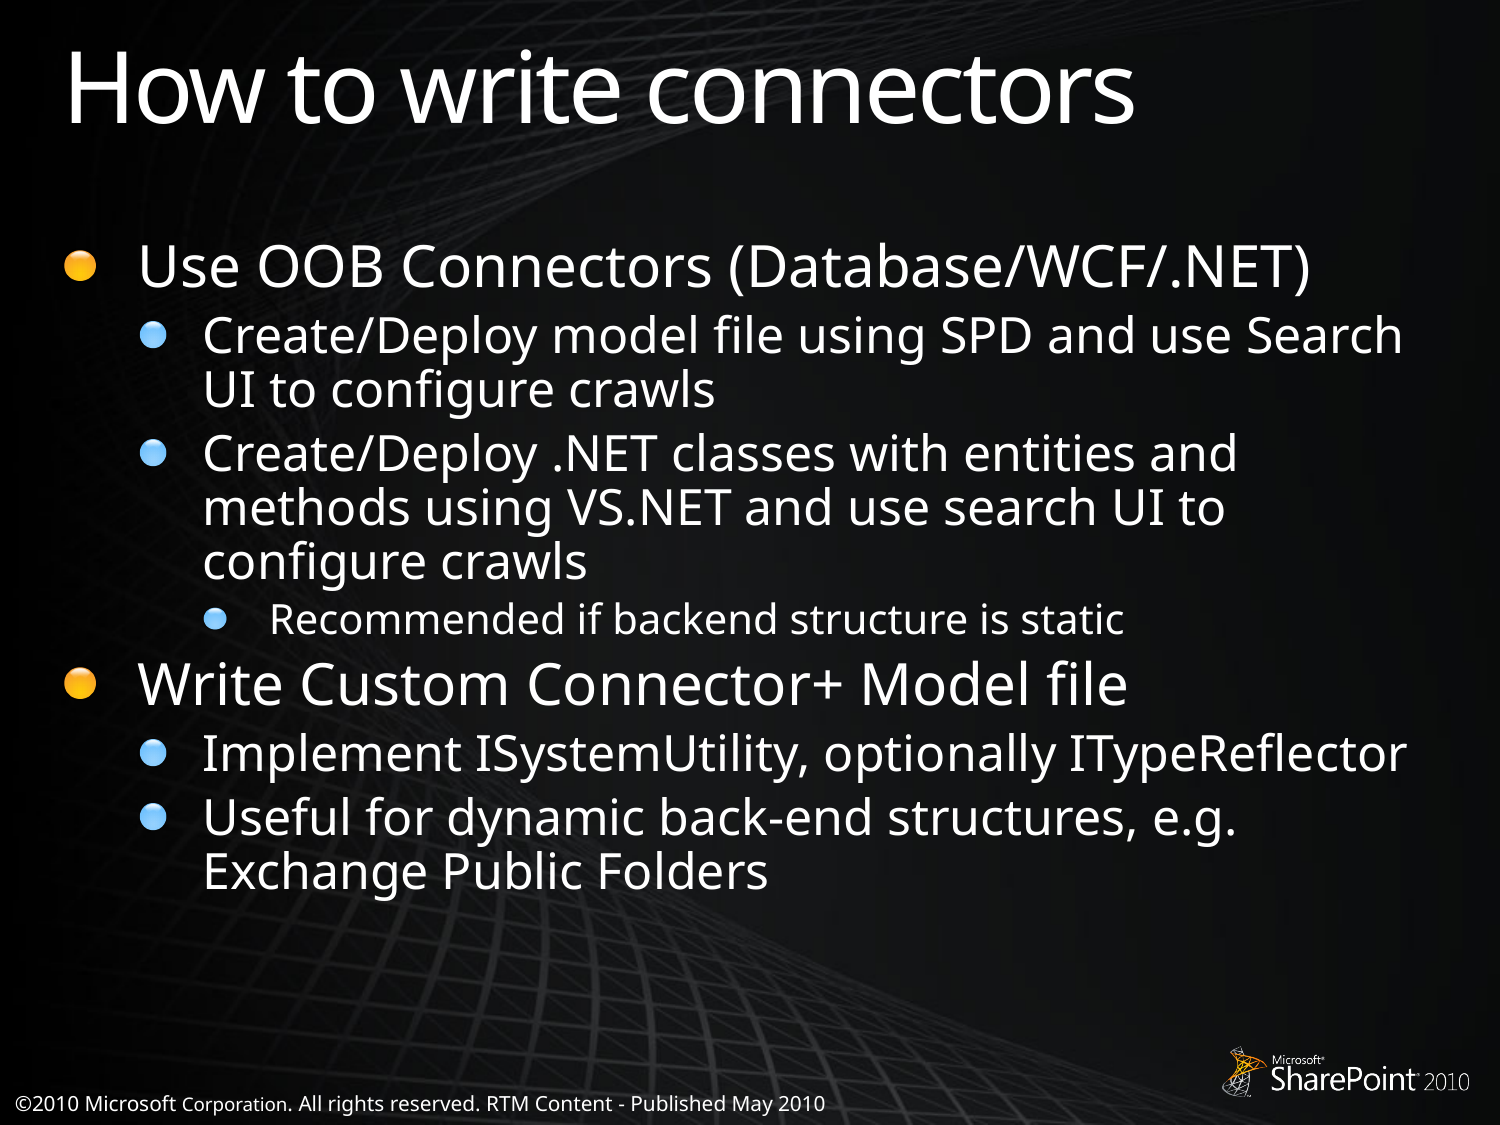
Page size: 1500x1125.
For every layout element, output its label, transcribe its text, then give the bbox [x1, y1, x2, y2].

list Use OOB Connectors (Database/WCF/.NET) Create/Deploy model file using SPD and use Search UI to configure crawls Create/Deploy .NET classes with entities and methods using VS.NET and use search UI to configure crawls Recommended if backend structure is static Write Custom Connector+ Model file Implement ISystemUtility, optionally ITypeReflector Useful for dynamic back-end structures, e.g. Exchange Public Folders [62, 237, 1438, 885]
title How to write connectors [62, 37, 1438, 147]
picture [0, 0, 1500, 1125]
